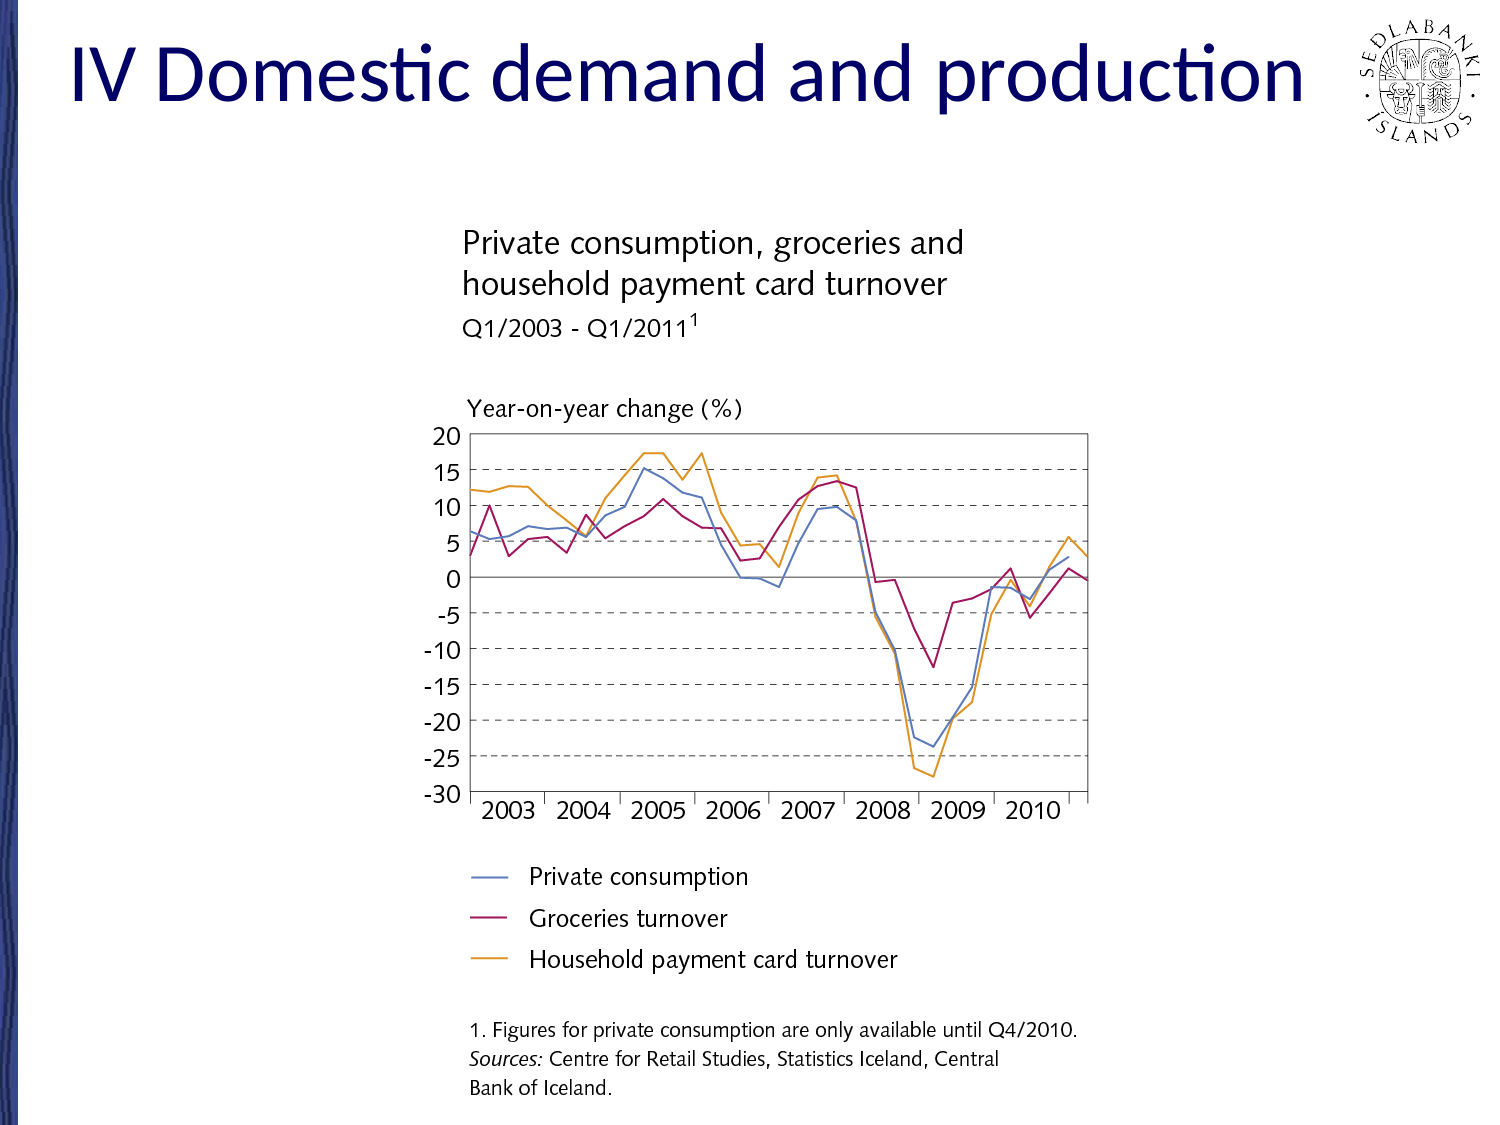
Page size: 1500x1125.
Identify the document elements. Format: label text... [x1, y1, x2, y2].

picture [1357, 18, 1482, 149]
picture [0, 0, 18, 1125]
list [422, 225, 1090, 1101]
title IV Domestic demand and production [52, 10, 1353, 209]
